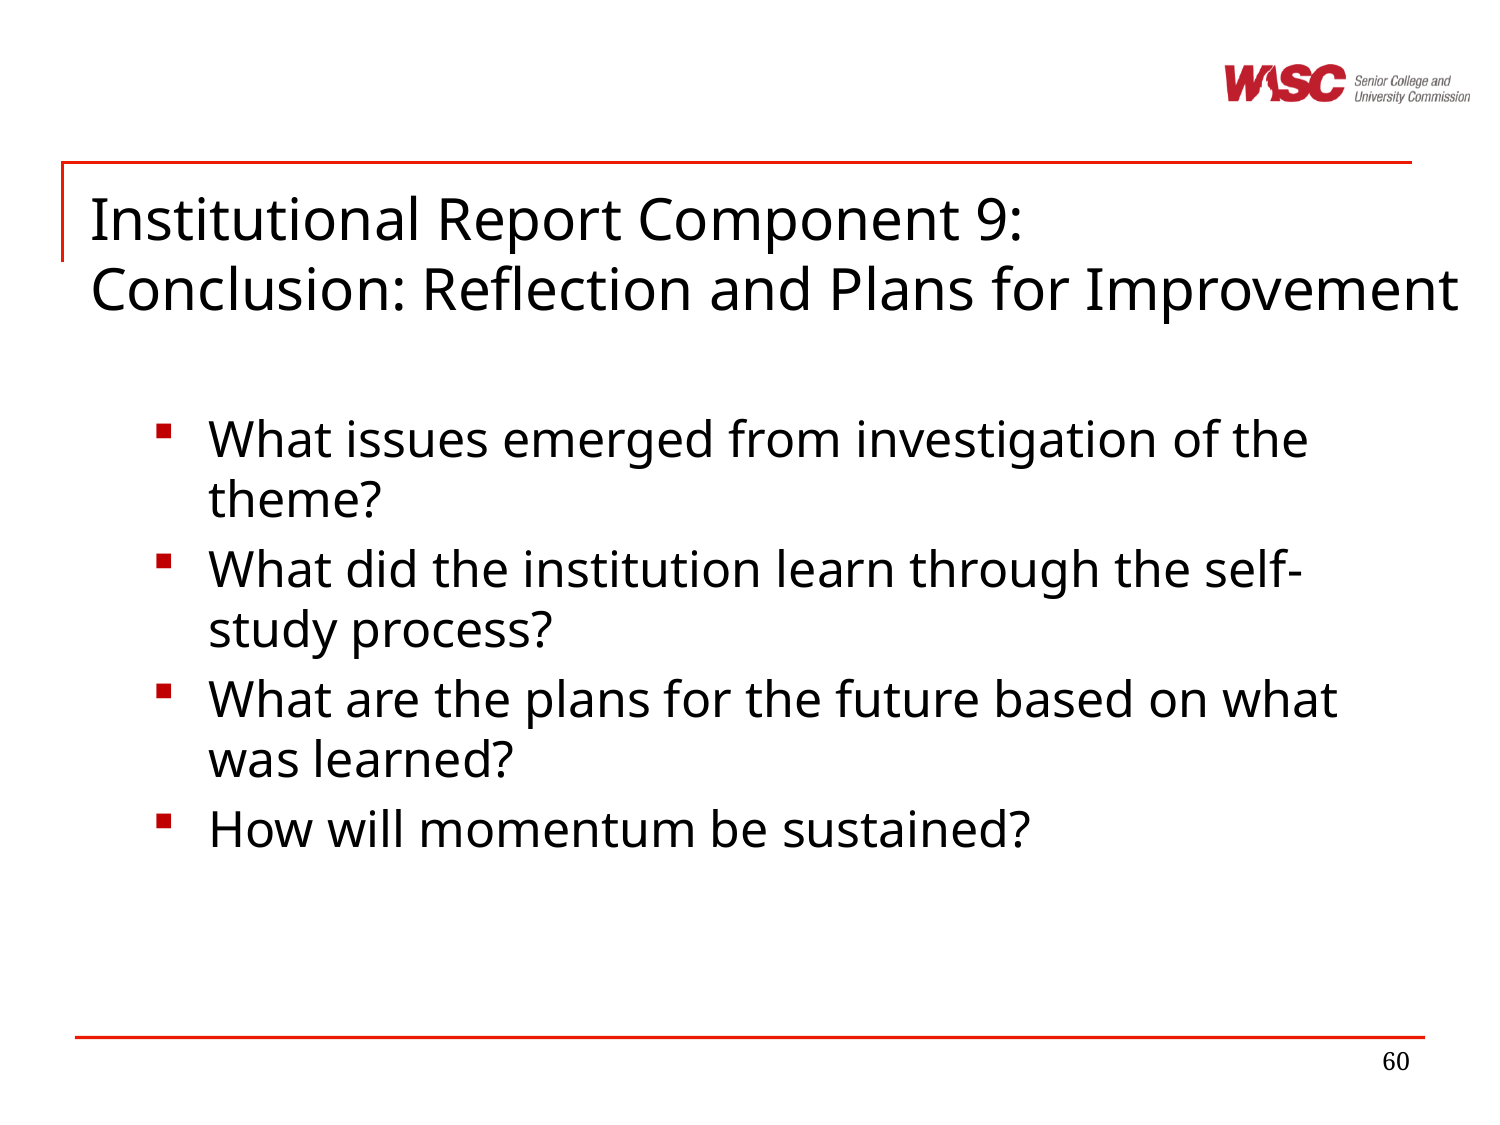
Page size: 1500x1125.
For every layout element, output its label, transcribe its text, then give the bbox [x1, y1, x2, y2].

title Institutional Report Component 9: Conclusion: Reflection and Plans for Improvement [75, 174, 1475, 288]
list What issues emerged from investigation of the theme? What did the institution learn through the self-study process? What are the plans for the future based on what was learned? How will momentum be sustained? [137, 399, 1425, 1025]
picture [1224, 64, 1470, 104]
slide_number 60 [1074, 1049, 1425, 1088]
